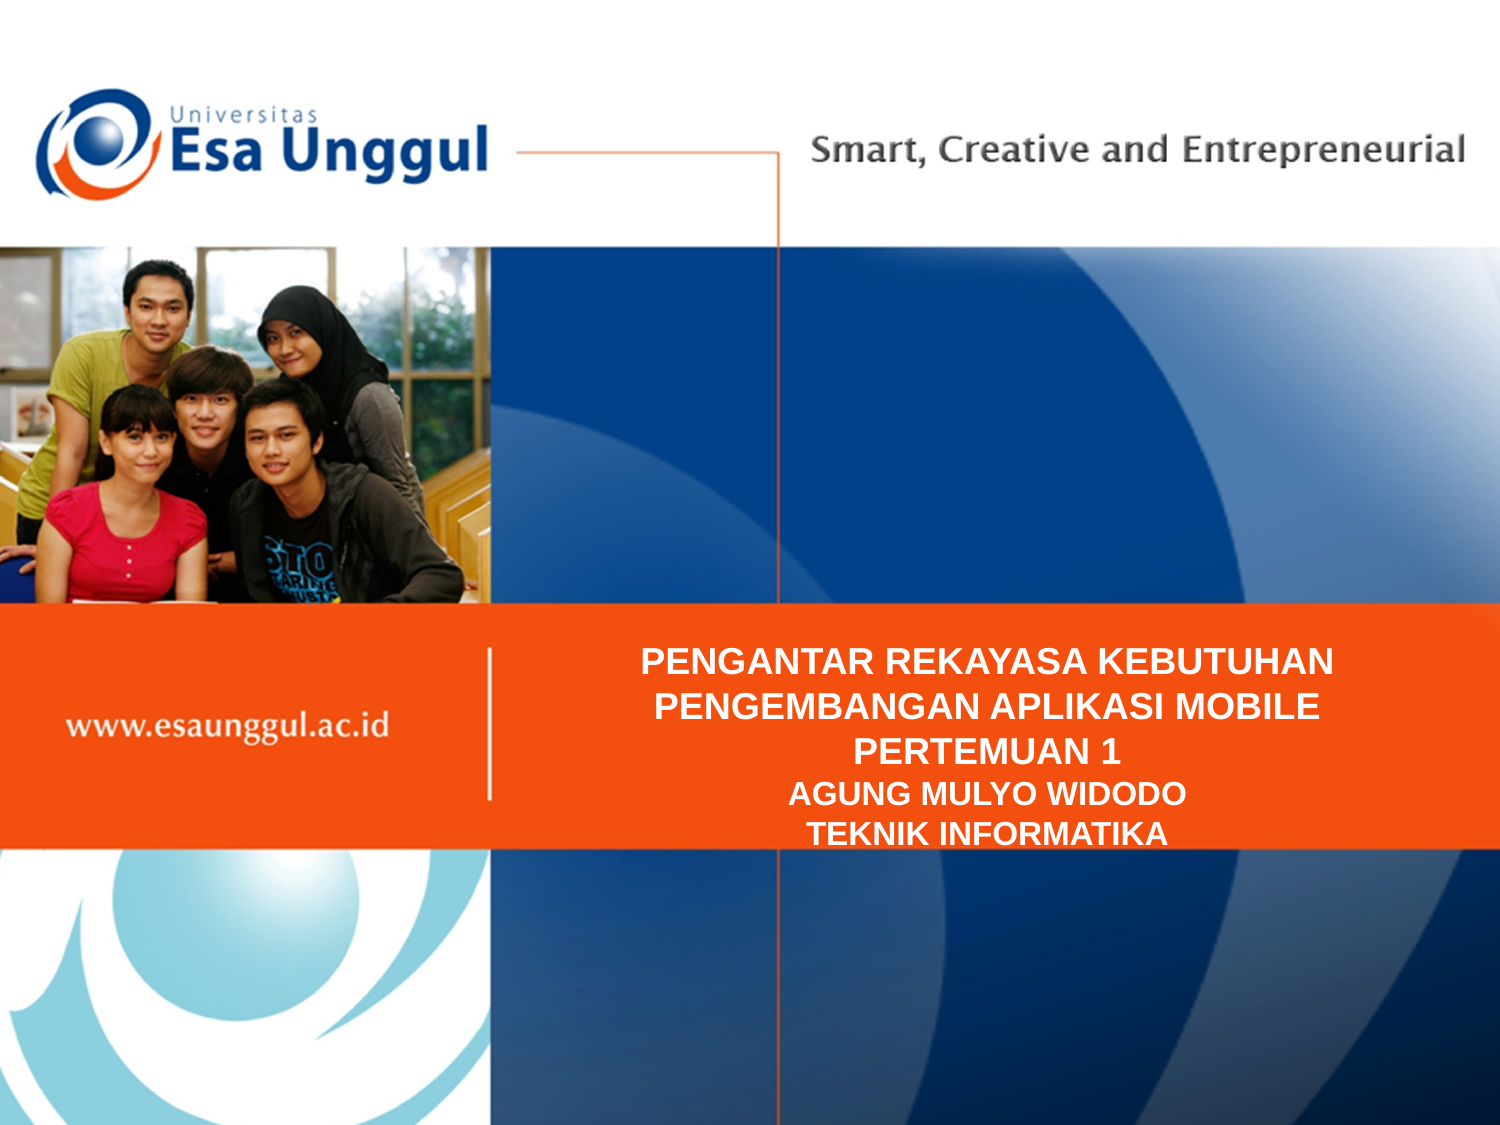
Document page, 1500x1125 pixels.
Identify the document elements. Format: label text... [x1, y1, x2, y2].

picture [0, 50, 1500, 1125]
text_box PENGANTAR REKAYASA KEBUTUHAN PENGEMBANGAN APLIKASI MOBILE PERTEMUAN 1 AGUNG MULYO WIDODO TEKNIK INFORMATIKA [525, 630, 1450, 860]
